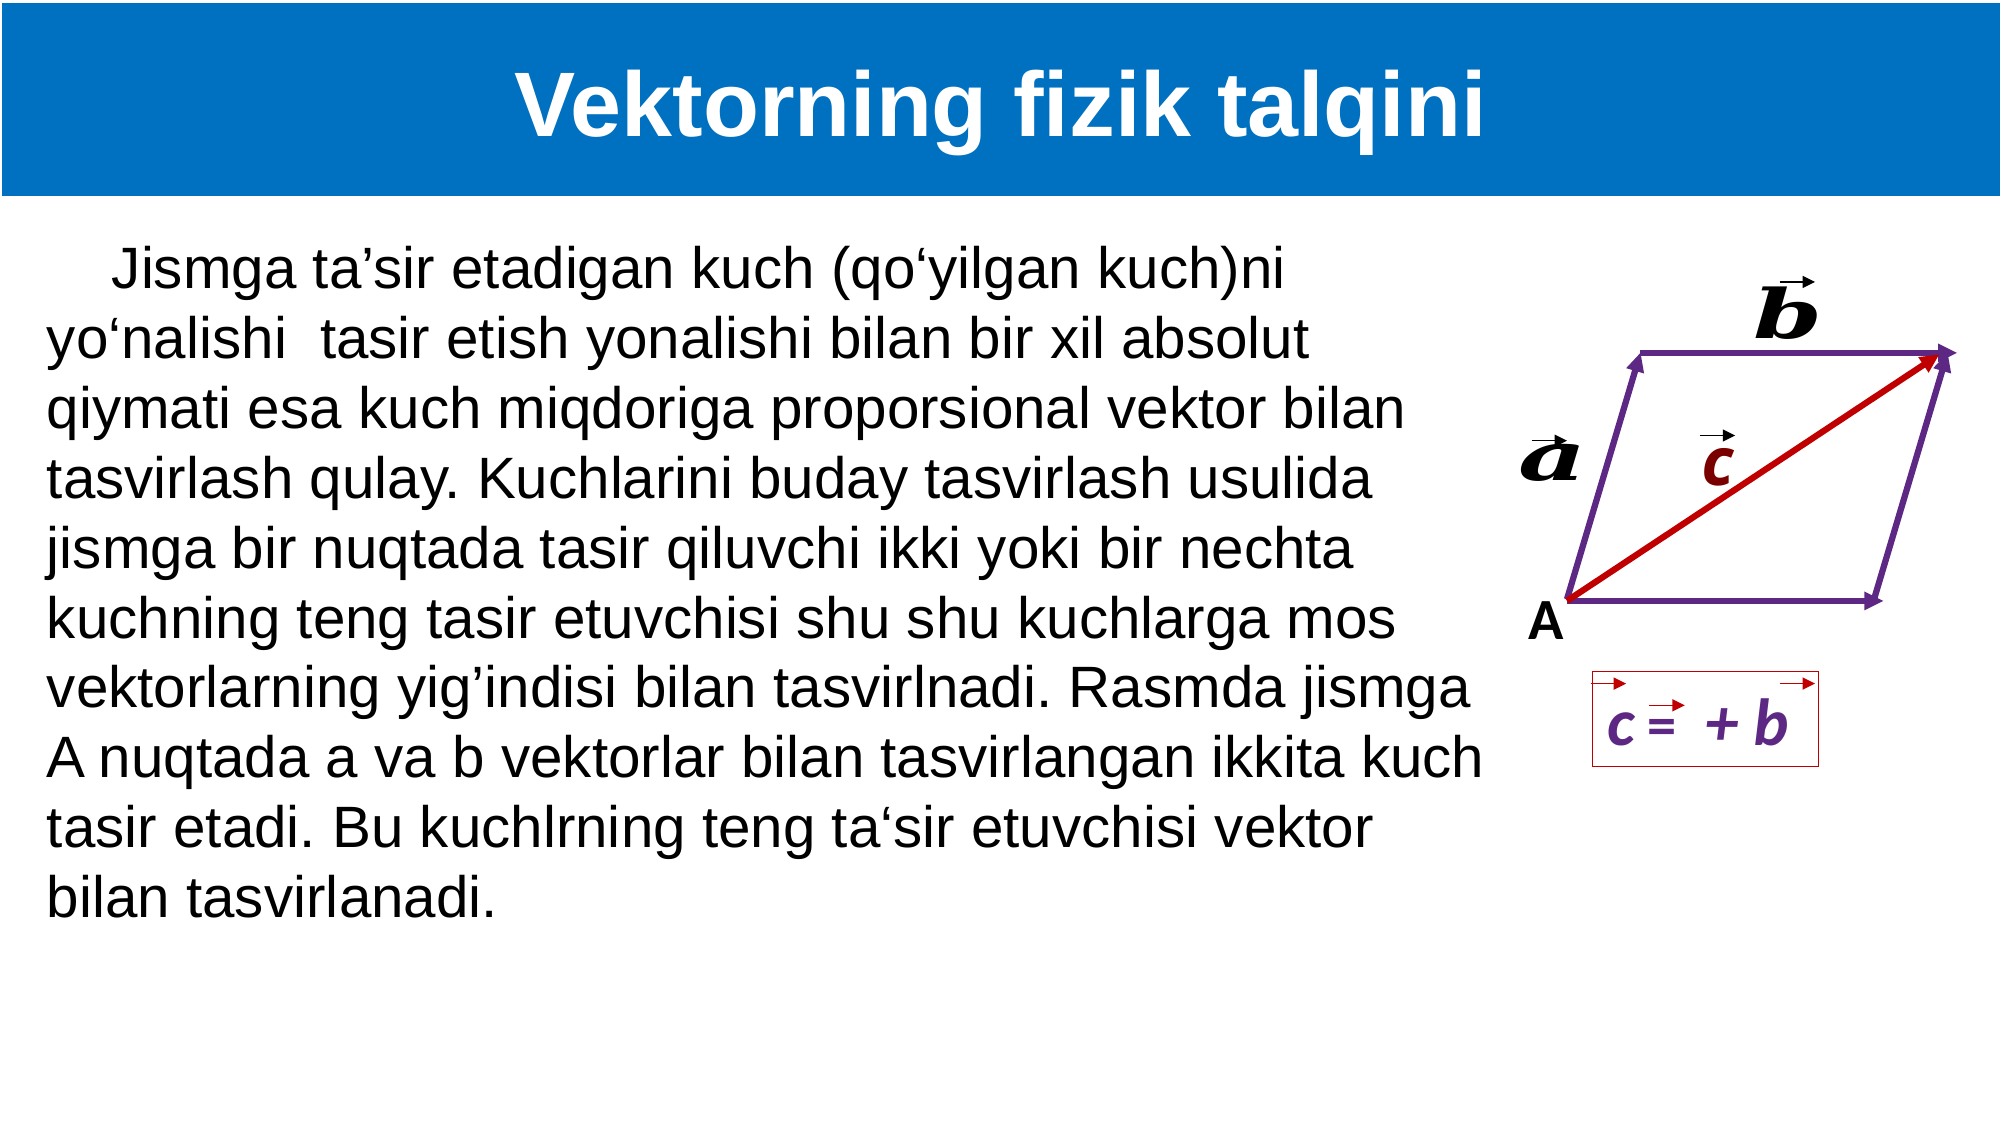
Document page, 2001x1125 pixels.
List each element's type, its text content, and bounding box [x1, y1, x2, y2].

text_box Vektorning fizik talqini [2, 3, 2000, 196]
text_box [1874, 352, 1948, 600]
text_box A [1513, 573, 1579, 659]
text_box Jismga ta’sir etadigan kuch (qo‘yilgan kuch)ni yo‘nalishi tasir etish yonalishi bilan bir xil absolut qiymati esa kuch miqdoriga proporsional vektor bilan tasvirlash qulay. Kuchlarini buday tasvirlash usulida jismga bir nuqtada tasir qiluvchi ikki yoki bir nechta kuchning teng tasir etuvchisi shu shu kuchlarga mos vektorlarning yig’indisi bilan tasvirlnadi. Rasmda jismga A nuqtada a va b vektorlar bilan tasvirlangan ikkita kuch tasir etadi. Bu kuchlrning teng ta‘sir etuvchisi vektor bilan tasvirlanadi. [32, 222, 1514, 1007]
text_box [1566, 354, 1940, 601]
